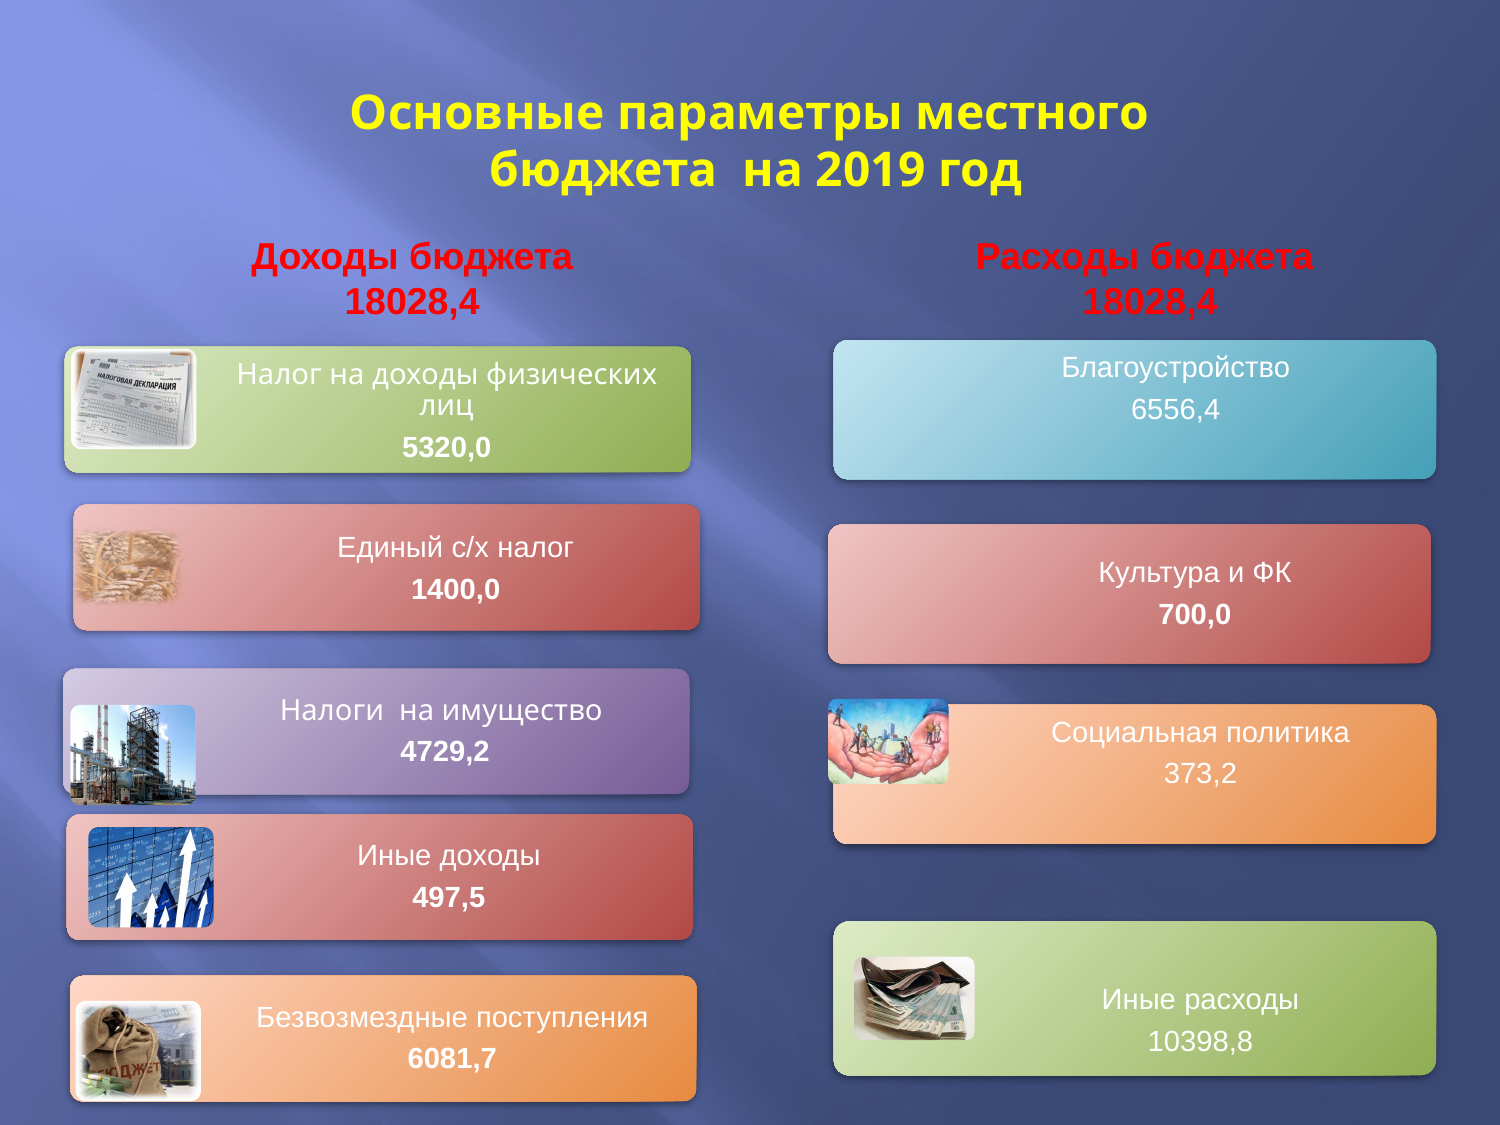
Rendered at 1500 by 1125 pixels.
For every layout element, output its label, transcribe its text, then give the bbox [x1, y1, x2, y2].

text_box Доходы бюджета 18028,4 [134, 224, 690, 330]
text_box [66, 525, 73, 610]
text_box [827, 524, 1431, 664]
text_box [833, 340, 1437, 480]
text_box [66, 814, 694, 941]
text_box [62, 668, 690, 795]
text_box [833, 704, 1437, 845]
text_box Расходы бюджета 18028,4 [888, 224, 1412, 330]
text_box [828, 698, 860, 784]
title Основные параметры местного бюджета на 2019 год [75, 45, 1425, 233]
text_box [64, 346, 692, 473]
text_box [73, 504, 701, 631]
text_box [833, 921, 1437, 1076]
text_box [70, 975, 697, 1102]
